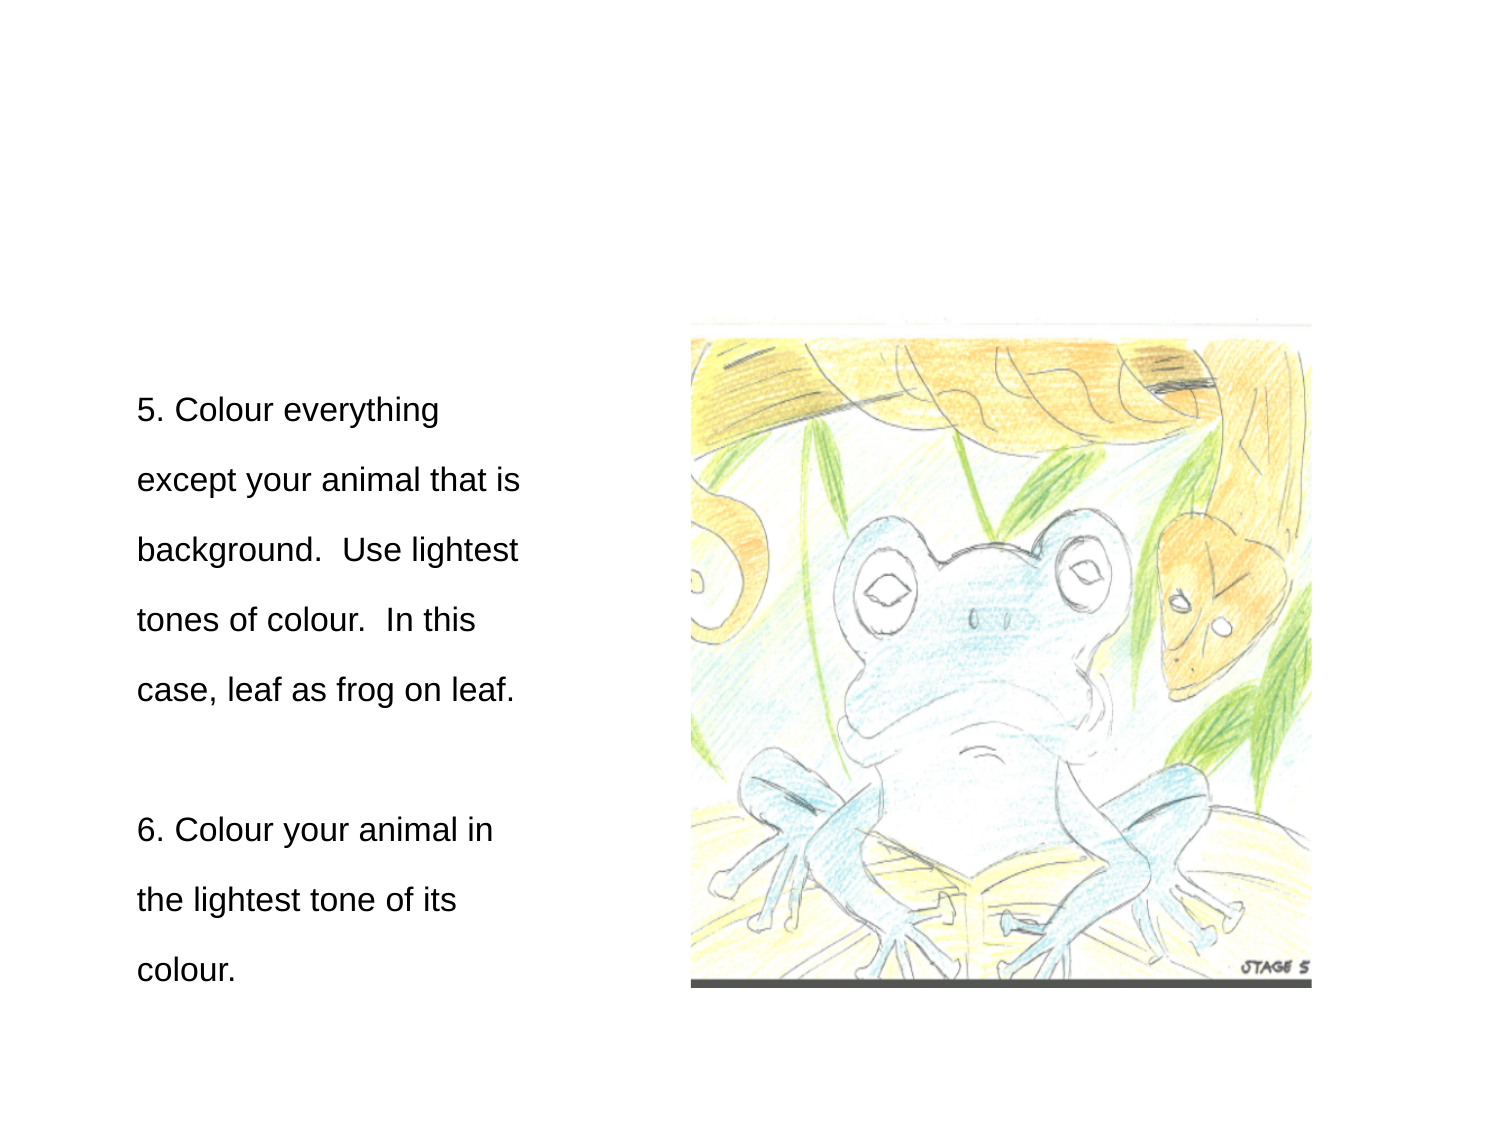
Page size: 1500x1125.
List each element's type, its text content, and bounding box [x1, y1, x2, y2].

picture [665, 316, 1338, 988]
text_box 5. Colour everything except your animal that is background. Use lightest tones of colour. In this case, leaf as frog on leaf. 6. Colour your animal in the lightest tone of its colour. [122, 373, 560, 1019]
